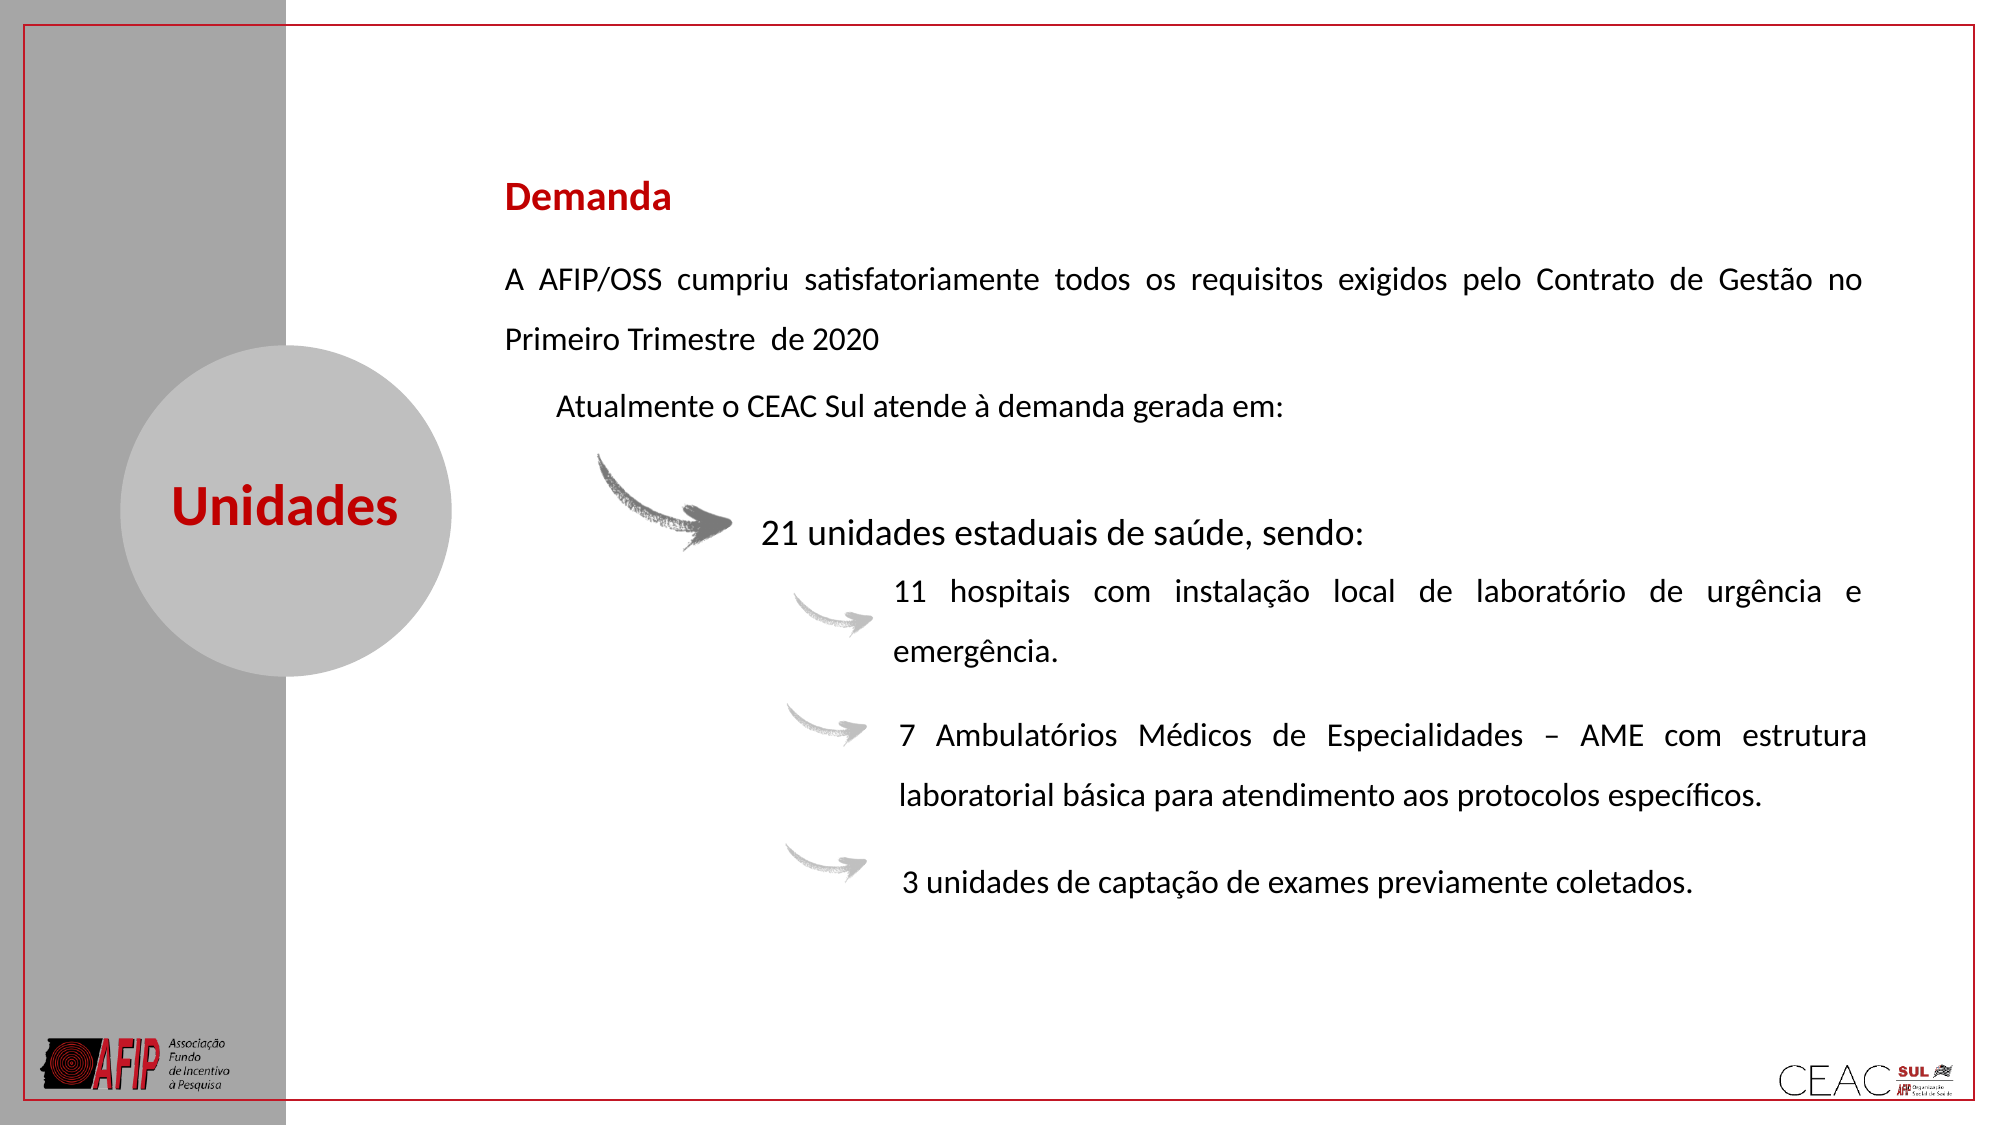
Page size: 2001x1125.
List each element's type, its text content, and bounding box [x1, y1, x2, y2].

picture [595, 448, 729, 534]
text_box 7 Ambulatórios Médicos de Especialidades – AME com estrutura laboratorial básica para atendimento aos protocolos específicos. [884, 686, 1884, 821]
picture [788, 830, 862, 877]
text_box [0, 0, 287, 1125]
picture [789, 693, 863, 740]
picture [795, 583, 869, 631]
text_box Atualmente o CEAC Sul atende à demanda gerada em: [541, 357, 1301, 432]
text_box 3 unidades de captação de exames previamente coletados. [879, 833, 1880, 908]
text_box [23, 24, 1975, 1101]
text_box 11 hospitais com instalação local de laboratório de urgência e emergência. [878, 541, 1879, 677]
picture [1775, 1101, 1958, 1105]
text_box 21 unidades estaduais de saúde, sendo: [745, 477, 1381, 561]
picture [24, 1025, 242, 1101]
